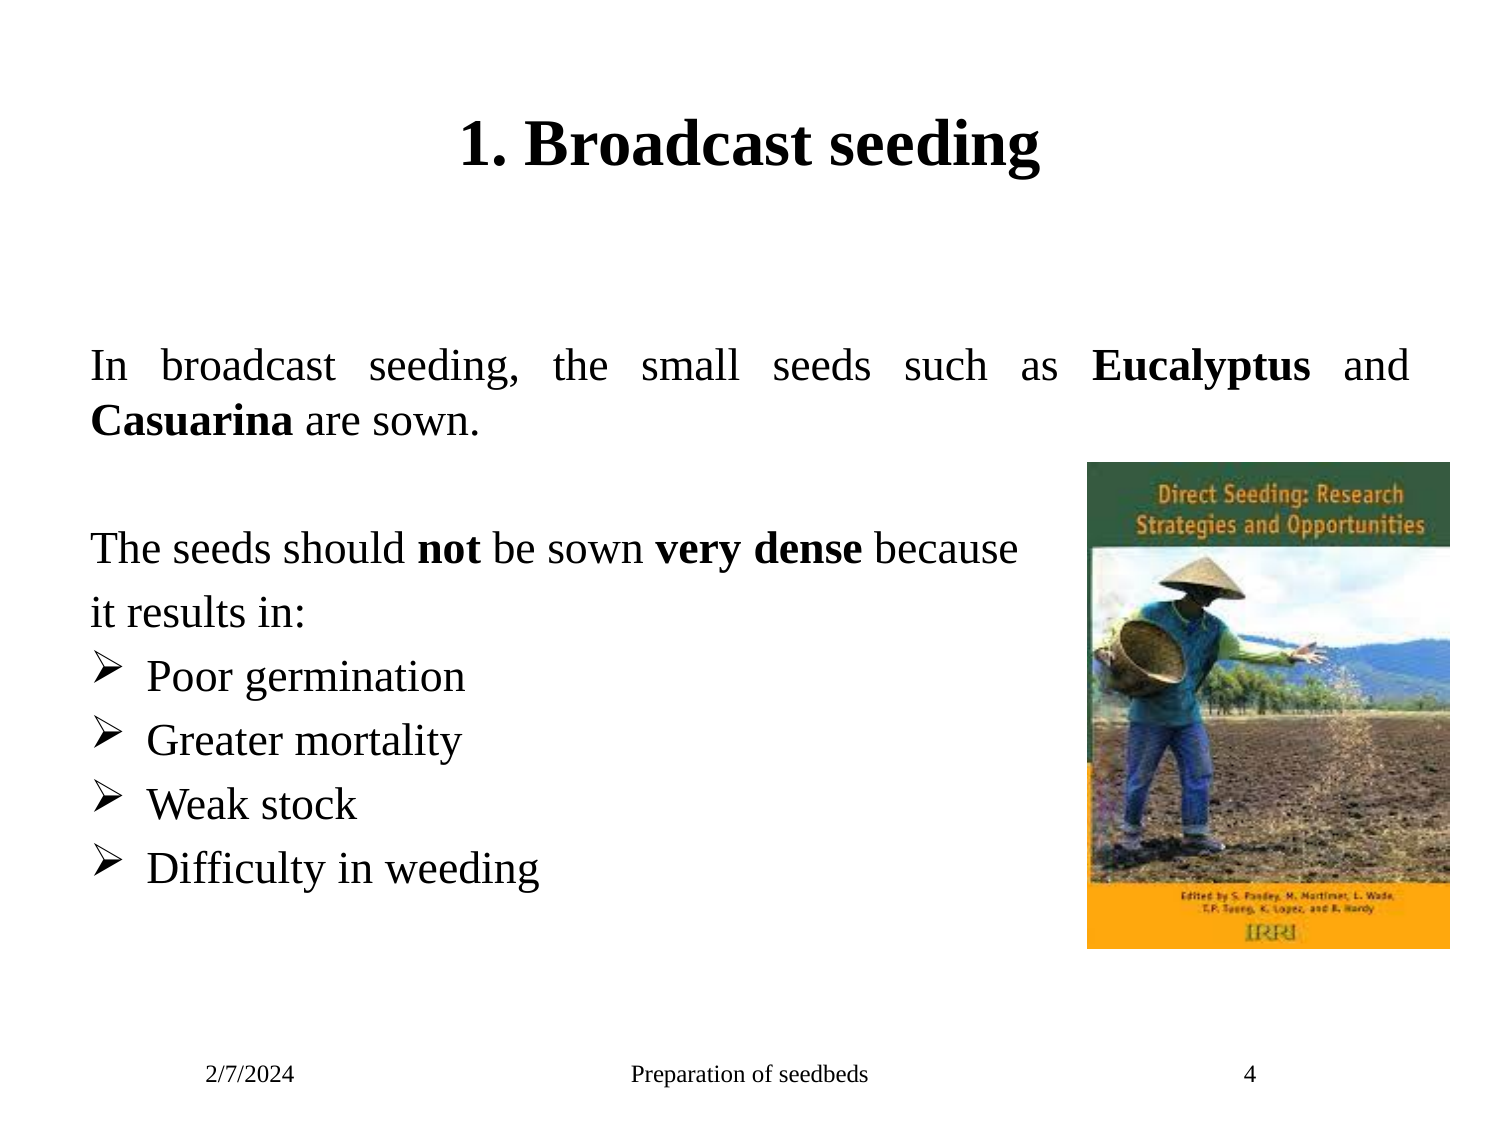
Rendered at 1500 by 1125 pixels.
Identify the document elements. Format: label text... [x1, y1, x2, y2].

slide_number 4 [1074, 1042, 1425, 1103]
list In broadcast seeding, the small seeds such as Eucalyptus and Casuarina are sown. The seeds should not be sown very dense because it results in: Poor germination Greater mortality Weak stock Difficulty in weeding [75, 262, 1425, 1005]
title 1. Broadcast seeding [75, 45, 1425, 233]
footer Preparation of seedbeds [512, 1042, 988, 1103]
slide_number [75, 1042, 425, 1103]
picture [1087, 462, 1451, 949]
